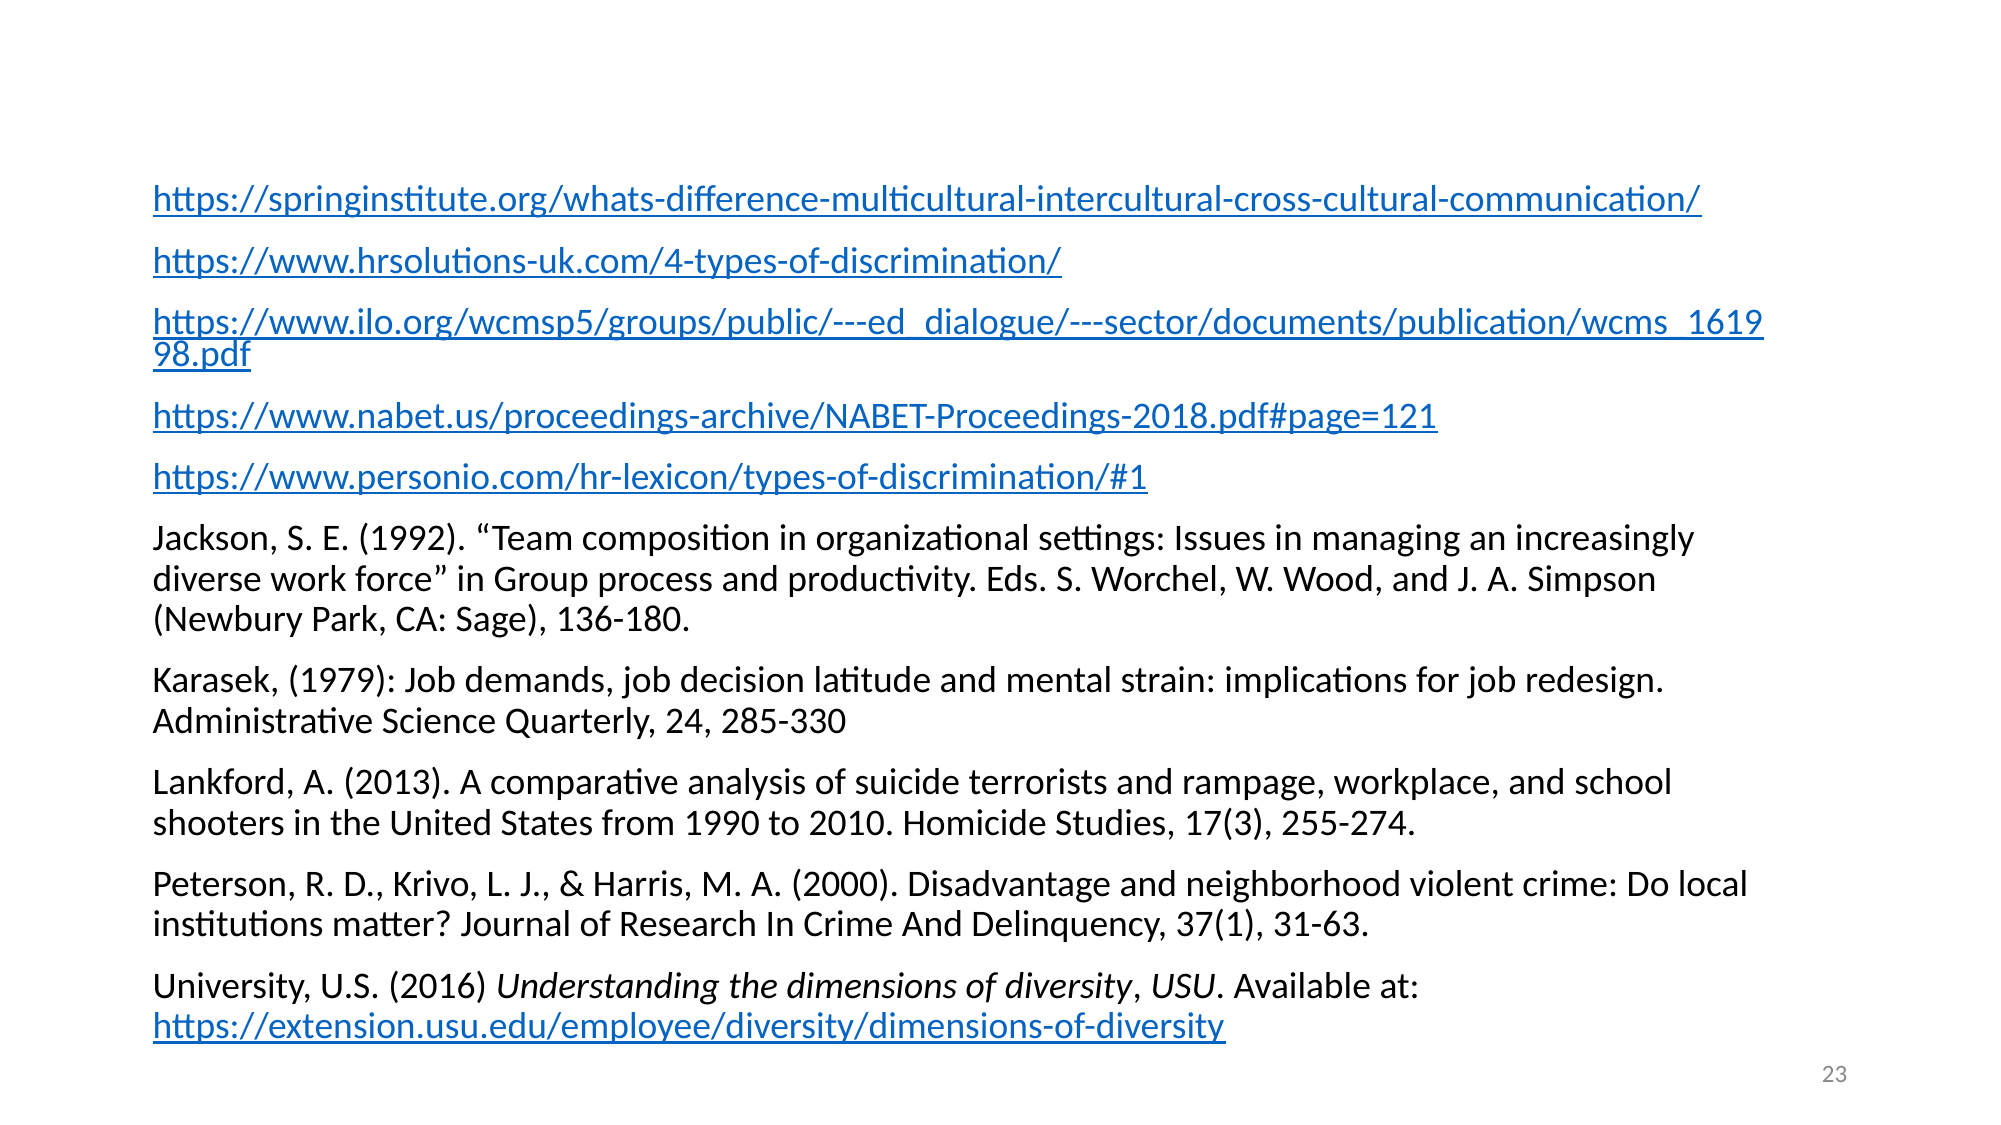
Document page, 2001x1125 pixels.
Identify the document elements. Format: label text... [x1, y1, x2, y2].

list https://springinstitute.org/whats-difference-multicultural-intercultural-cross-cultural-communication/ https://www.hrsolutions-uk.com/4-types-of-discrimination/ https://www.ilo.org/wcmsp5/groups/public/---ed_dialogue/---sector/documents/publication/wcms_161998.pdf https://www.nabet.us/proceedings-archive/NABET-Proceedings-2018.pdf#page=121 https://www.personio.com/hr-lexicon/types-of-discrimination/#1 Jackson, S. E. (1992). “Team composition in organizational settings: Issues in managing an increasingly diverse work force” in Group process and productivity. Eds. S. Worchel, W. Wood, and J. A. Simpson (Newbury Park, CA: Sage), 136-180. Karasek, (1979): Job demands, job decision latitude and mental strain: implications for job redesign. Administrative Science Quarterly, 24, 285-330 Lankford, A. (2013). A comparative analysis of suicide terrorists and rampage, workplace, and school shooters in the United States from 1990 to 2010. Homicide Studies, 17(3), 255-274. Peterson, R. D., Krivo, L. J., & Harris, M. A. (2000). Disadvantage and neighborhood violent crime: Do local institutions matter? Journal of Research In Crime And Delinquency, 37(1), 31-63. University, U.S. (2016) Understanding the dimensions of diversity, USU. Available at: https://extension.usu.edu/employee/diversity/dimensions-of-diversity [137, 106, 1784, 1103]
slide_number 23 [1412, 1042, 1863, 1103]
